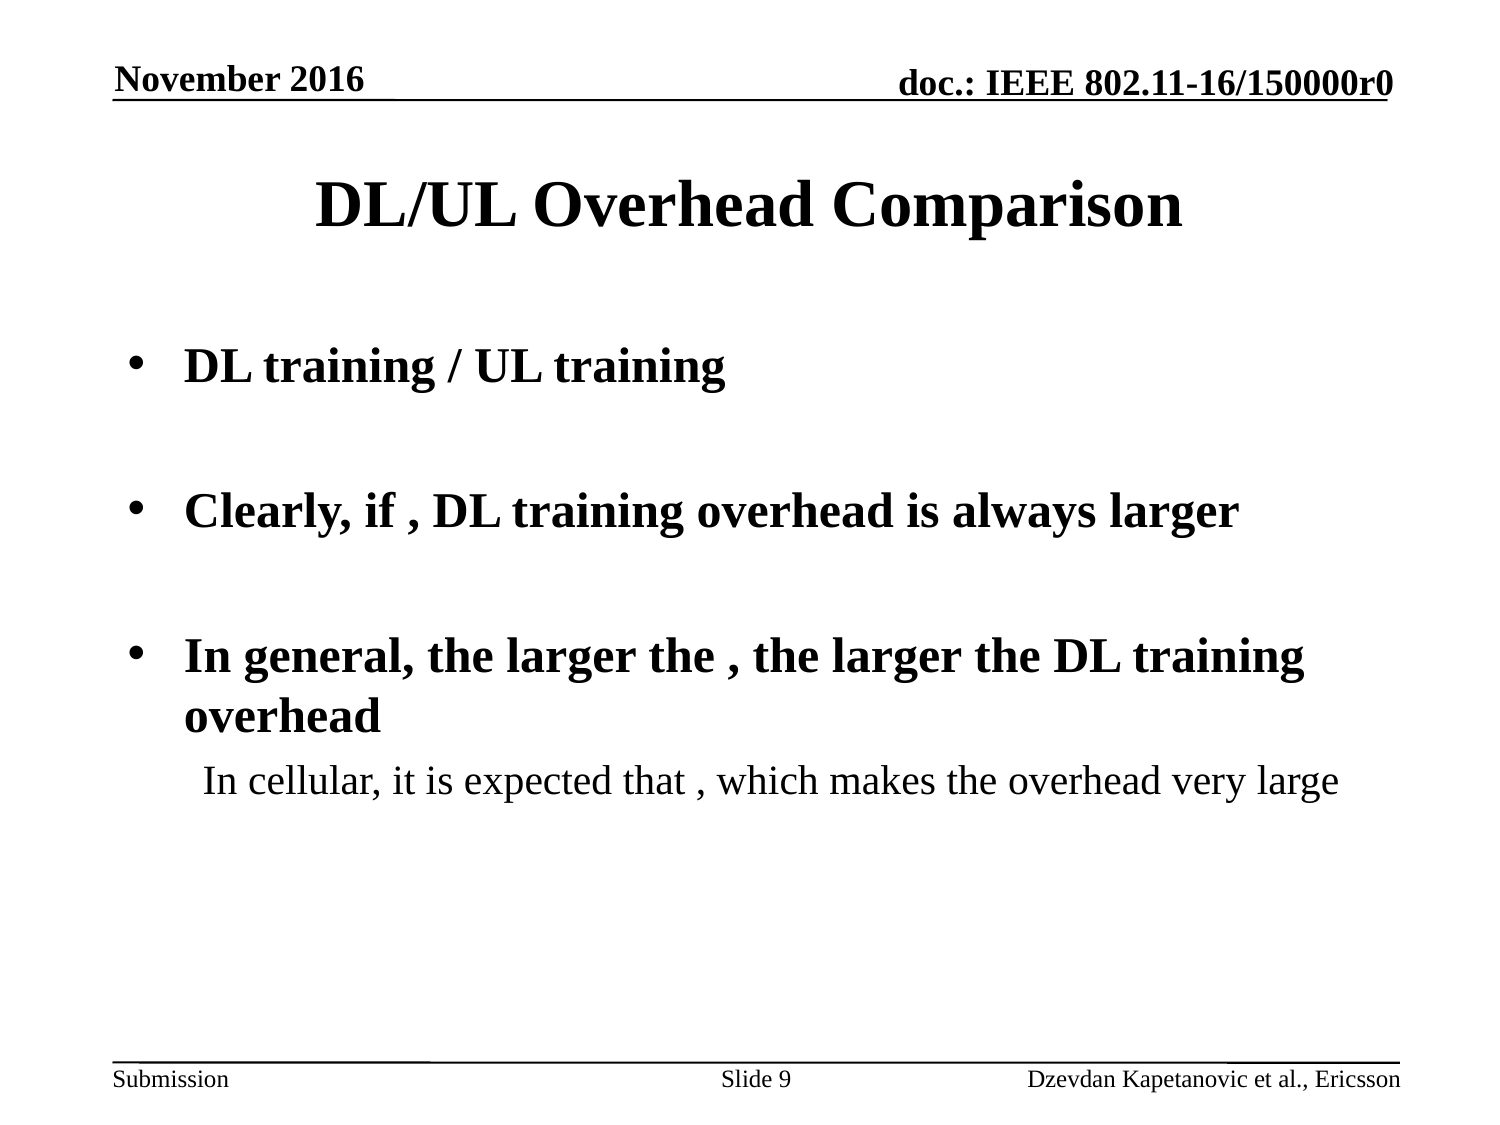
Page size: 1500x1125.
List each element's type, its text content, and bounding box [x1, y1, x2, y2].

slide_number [114, 54, 423, 100]
footer Dzevdan Kapetanovic et al., Ericsson [878, 1061, 1402, 1093]
slide_number Slide 9 [712, 1061, 800, 1123]
title DL/UL Overhead Comparison [112, 112, 1388, 288]
